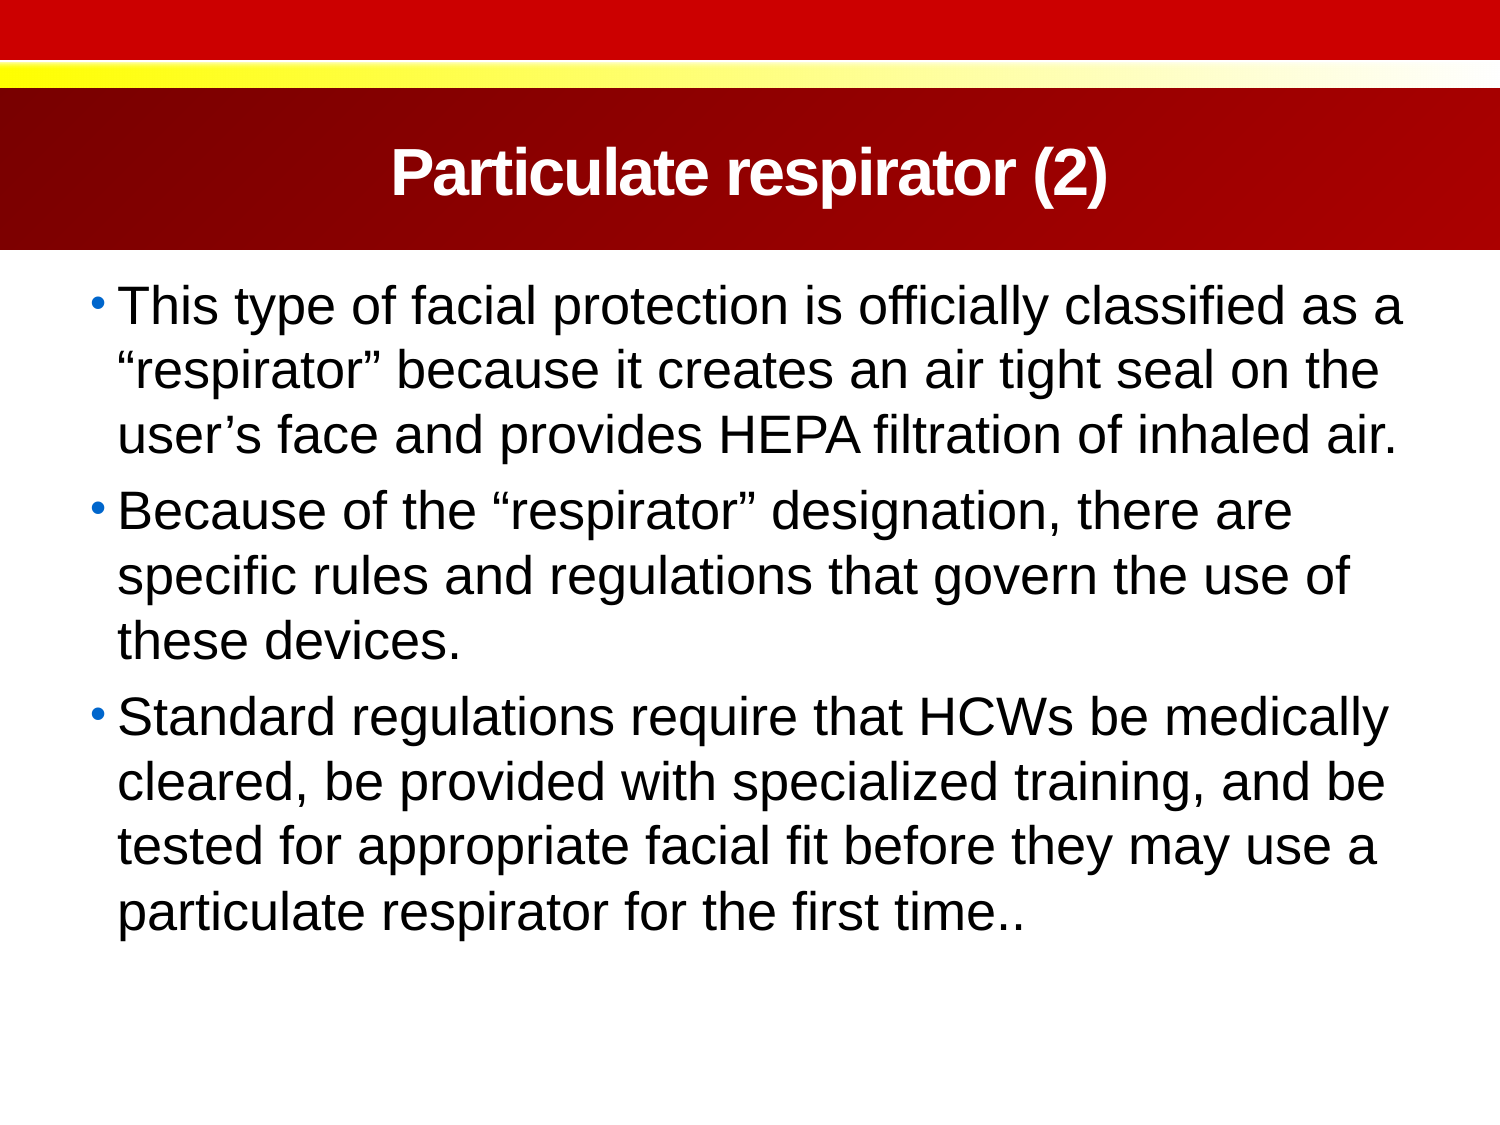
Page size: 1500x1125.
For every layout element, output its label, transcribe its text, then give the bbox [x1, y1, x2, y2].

title Particulate respirator (2) [75, 87, 1425, 250]
list This type of facial protection is officially classified as a “respirator” because it creates an air tight seal on the user’s face and provides HEPA filtration of inhaled air. Because of the “respirator” designation, there are specific rules and regulations that govern the use of these devices. Standard regulations require that HCWs be medically cleared, be provided with specialized training, and be tested for appropriate facial fit before they may use a particulate respirator for the first time.. [75, 262, 1425, 1063]
